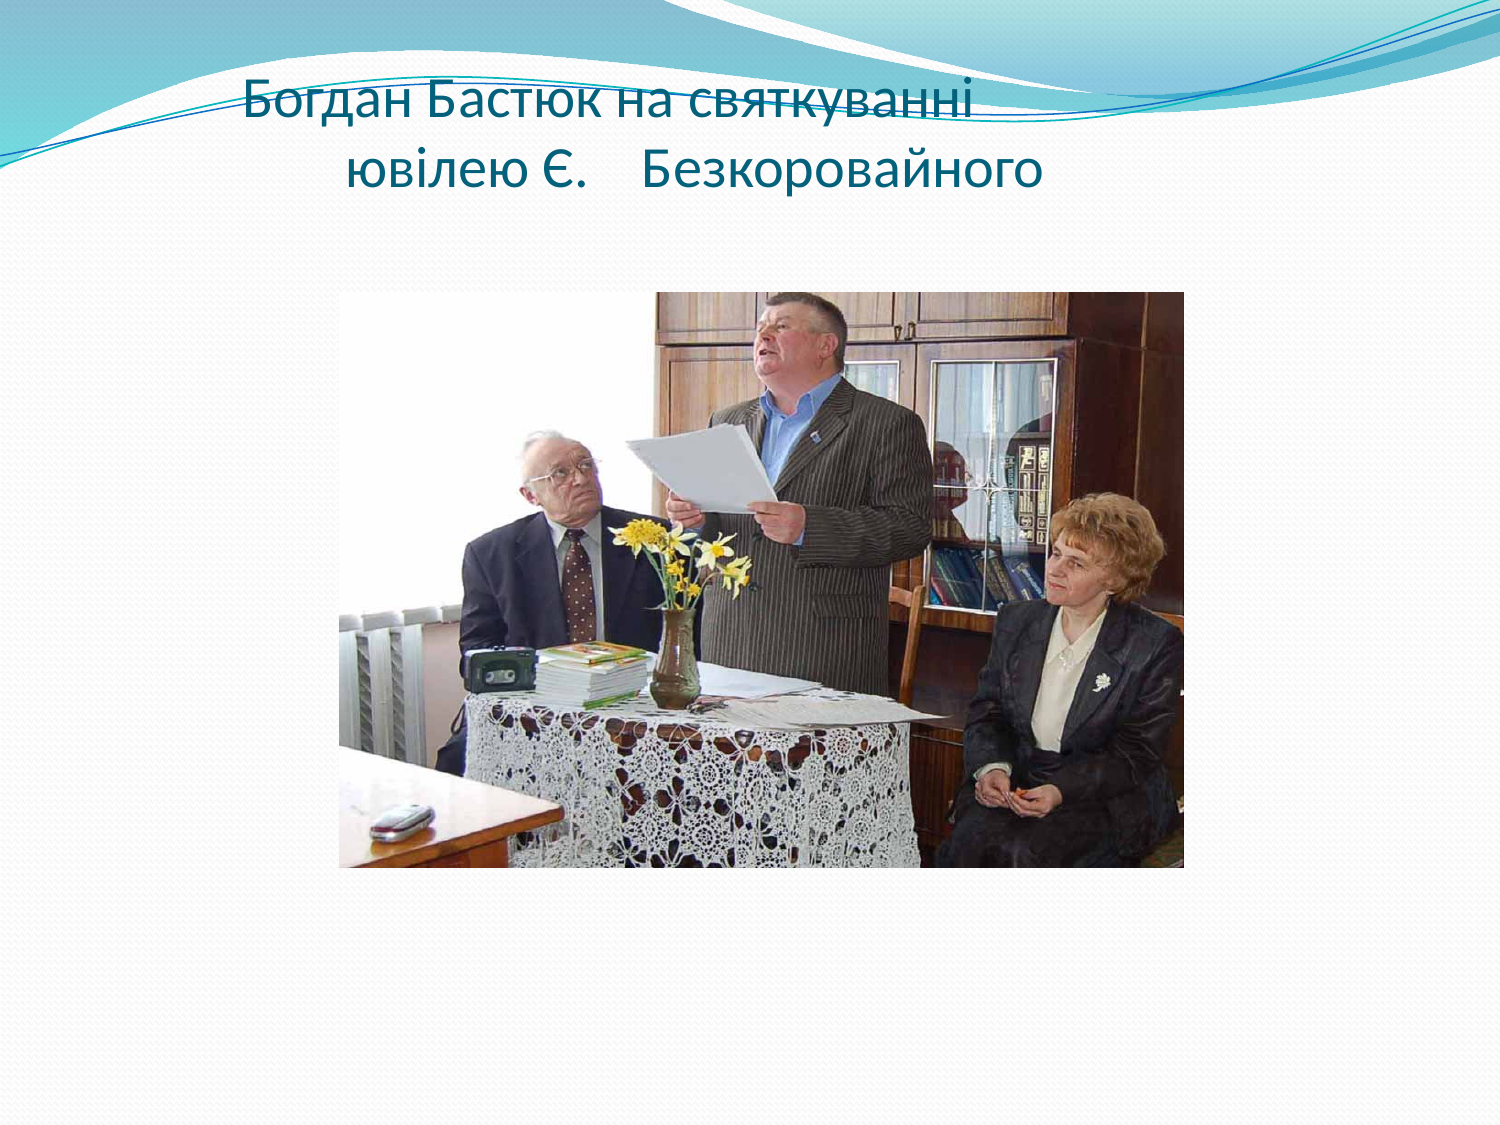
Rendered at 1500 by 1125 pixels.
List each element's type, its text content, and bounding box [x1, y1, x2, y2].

title Богдан Бастюк на святкуванні ювілею Є. Безкоровайного [75, 35, 1329, 200]
picture [339, 292, 1184, 868]
